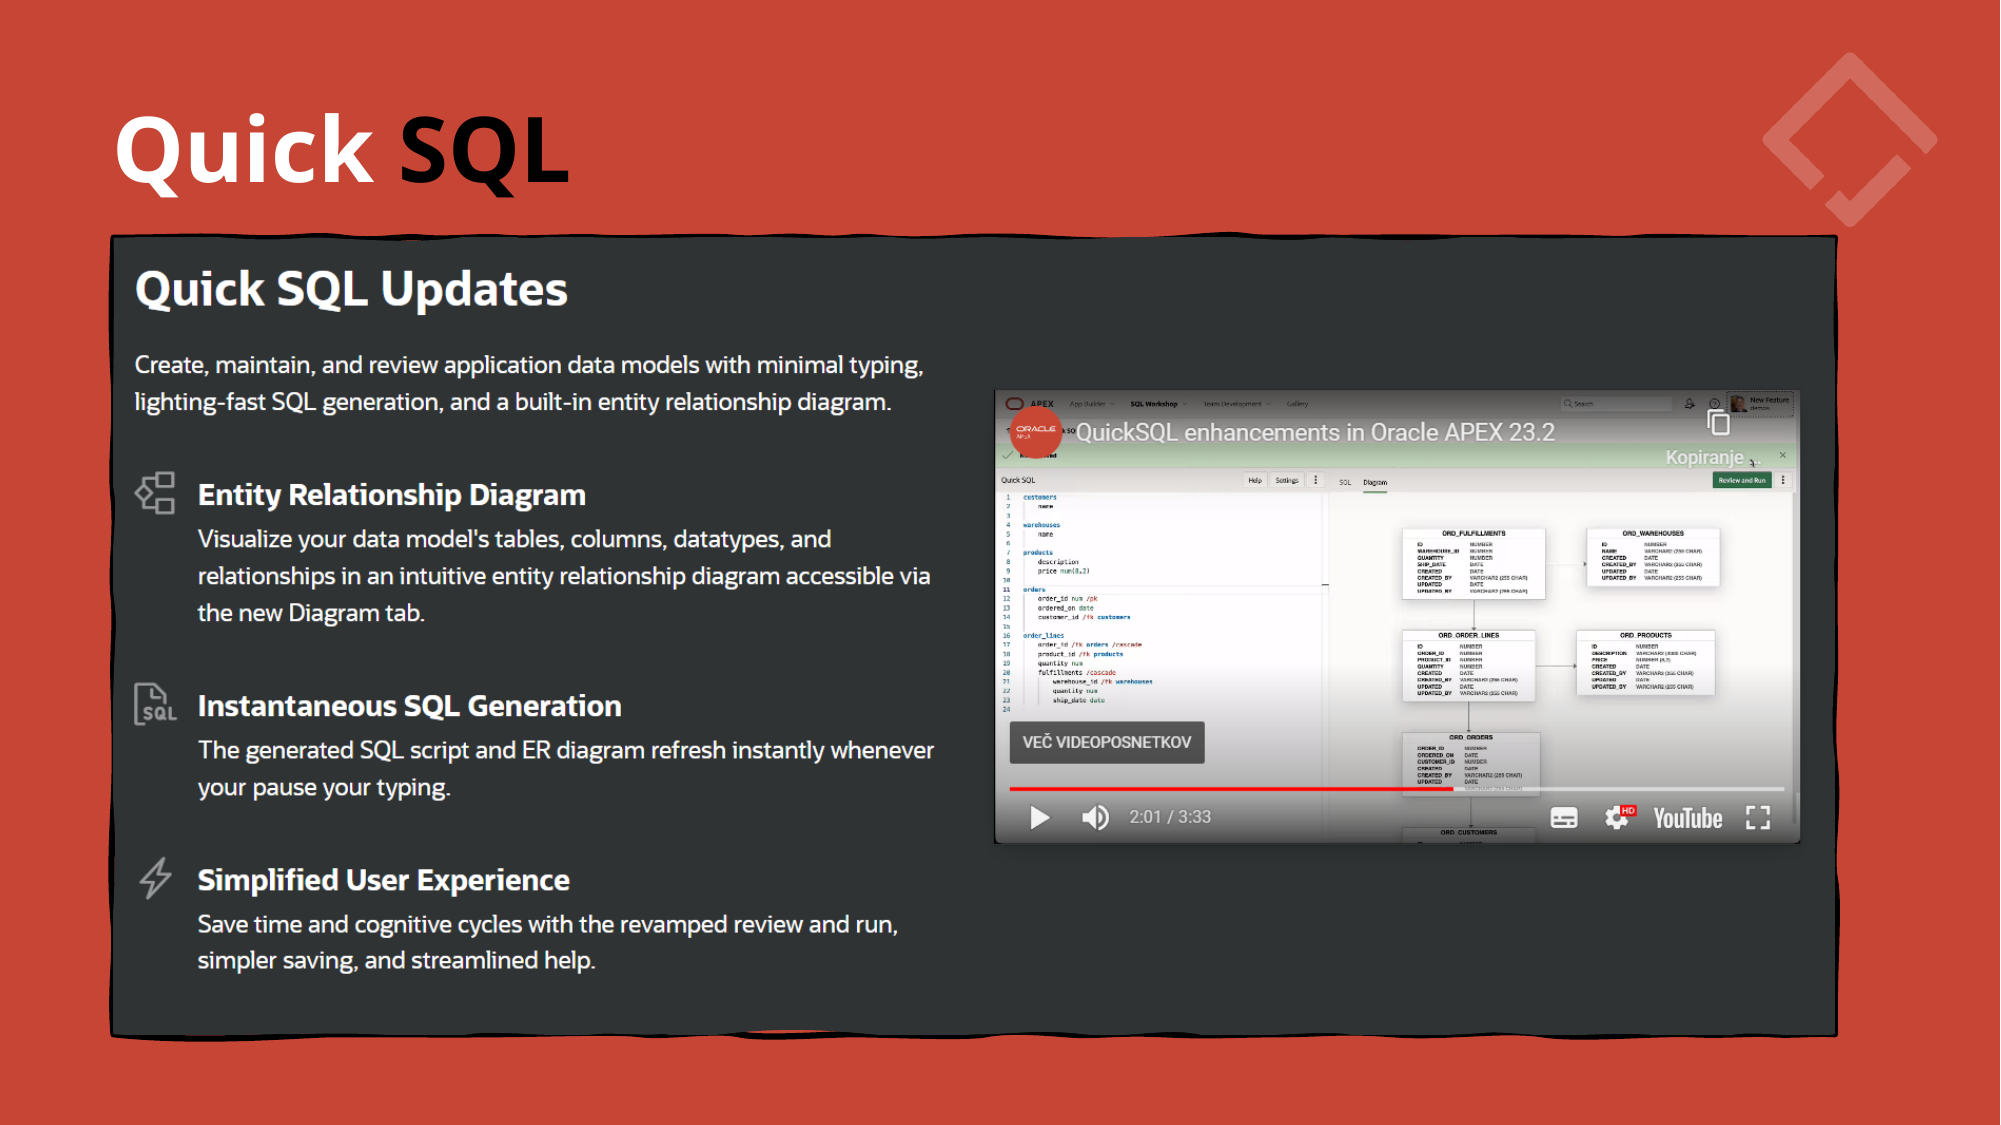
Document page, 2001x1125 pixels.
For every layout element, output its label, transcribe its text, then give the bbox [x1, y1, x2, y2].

text_box Quick SQL [97, 96, 1752, 211]
picture [113, 40, 1948, 1035]
